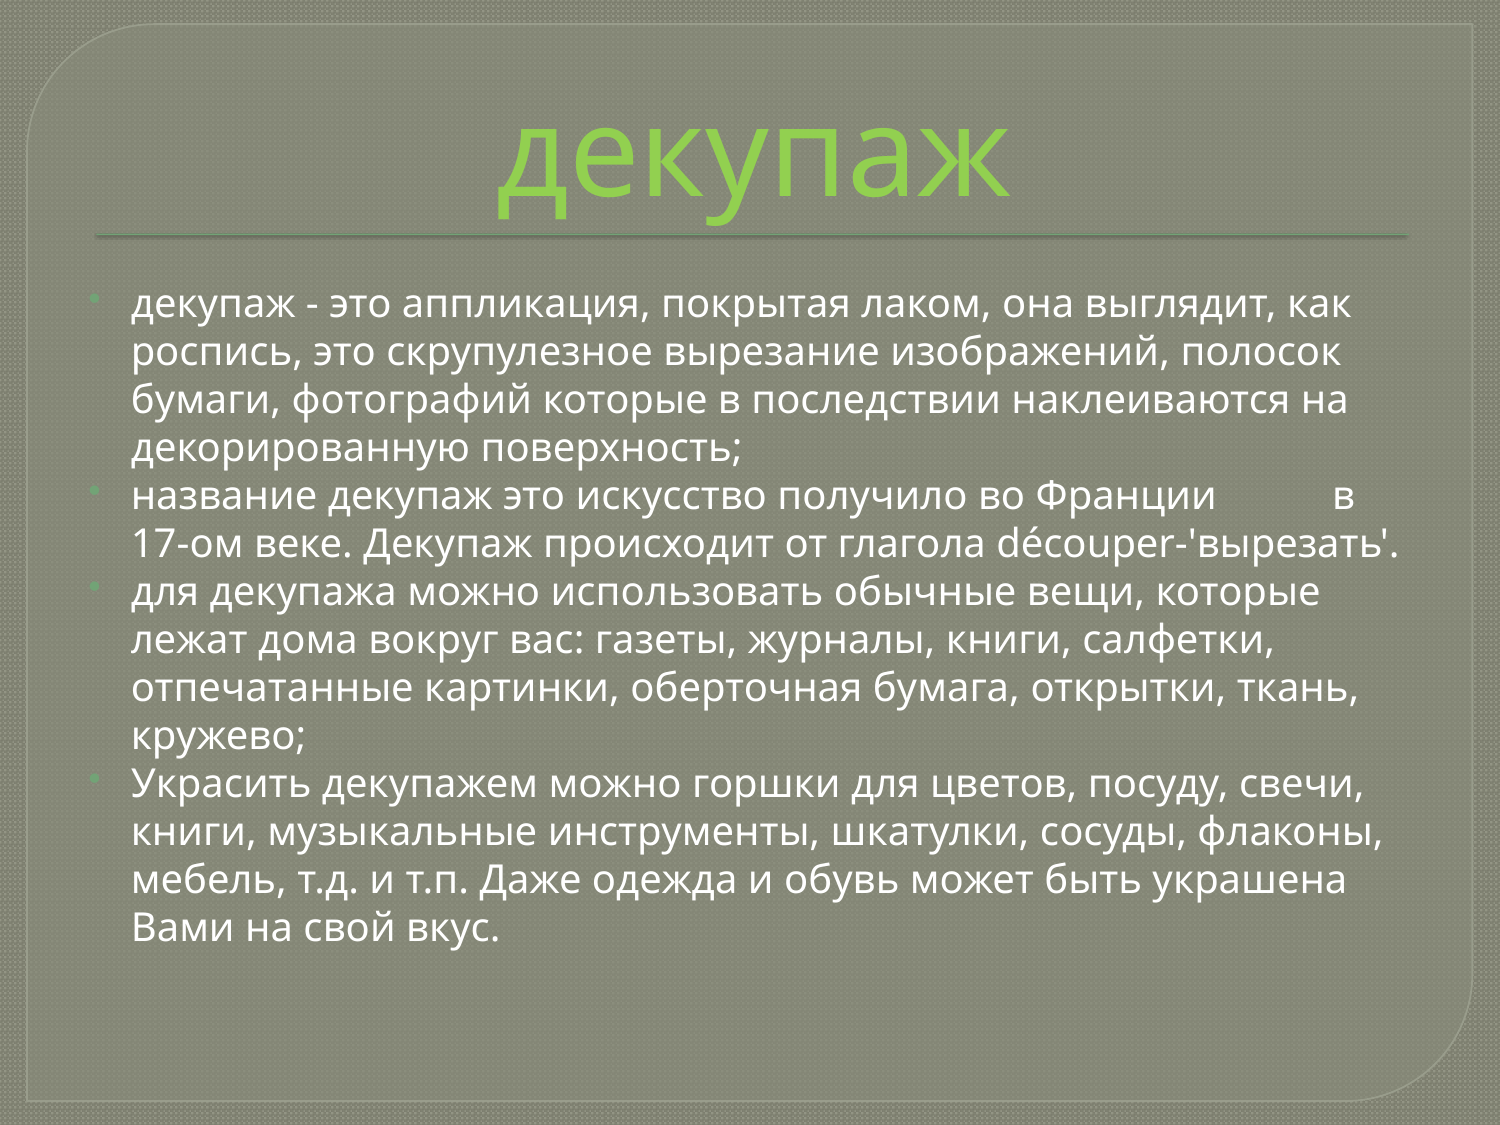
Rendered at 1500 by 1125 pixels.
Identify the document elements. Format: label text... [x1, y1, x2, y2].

list декупаж - это аппликация, покрытая лаком, она выглядит, как роспись, это скрупулезное вырезание изображений, полосок бумаги, фотографий которые в последствии наклеиваются на декорированную поверхность; название декупаж это искусство получило во Франции в 17-ом веке. Декупаж происходит от глагола découper-'вырезать'. для декупажа можно использовать обычные вещи, которые лежат дома вокруг вас: газеты, журналы, книги, салфетки, отпечатанные картинки, оберточная бумага, открытки, ткань, кружево; Украсить декупажем можно горшки для цветов, посуду, свечи, книги, музыкальные инструменты, шкатулки, сосуды, флаконы, мебель, т.д. и т.п. Даже одежда и обувь может быть украшена Вами на свой вкус. [75, 270, 1425, 1013]
title декупаж [75, 41, 1425, 230]
